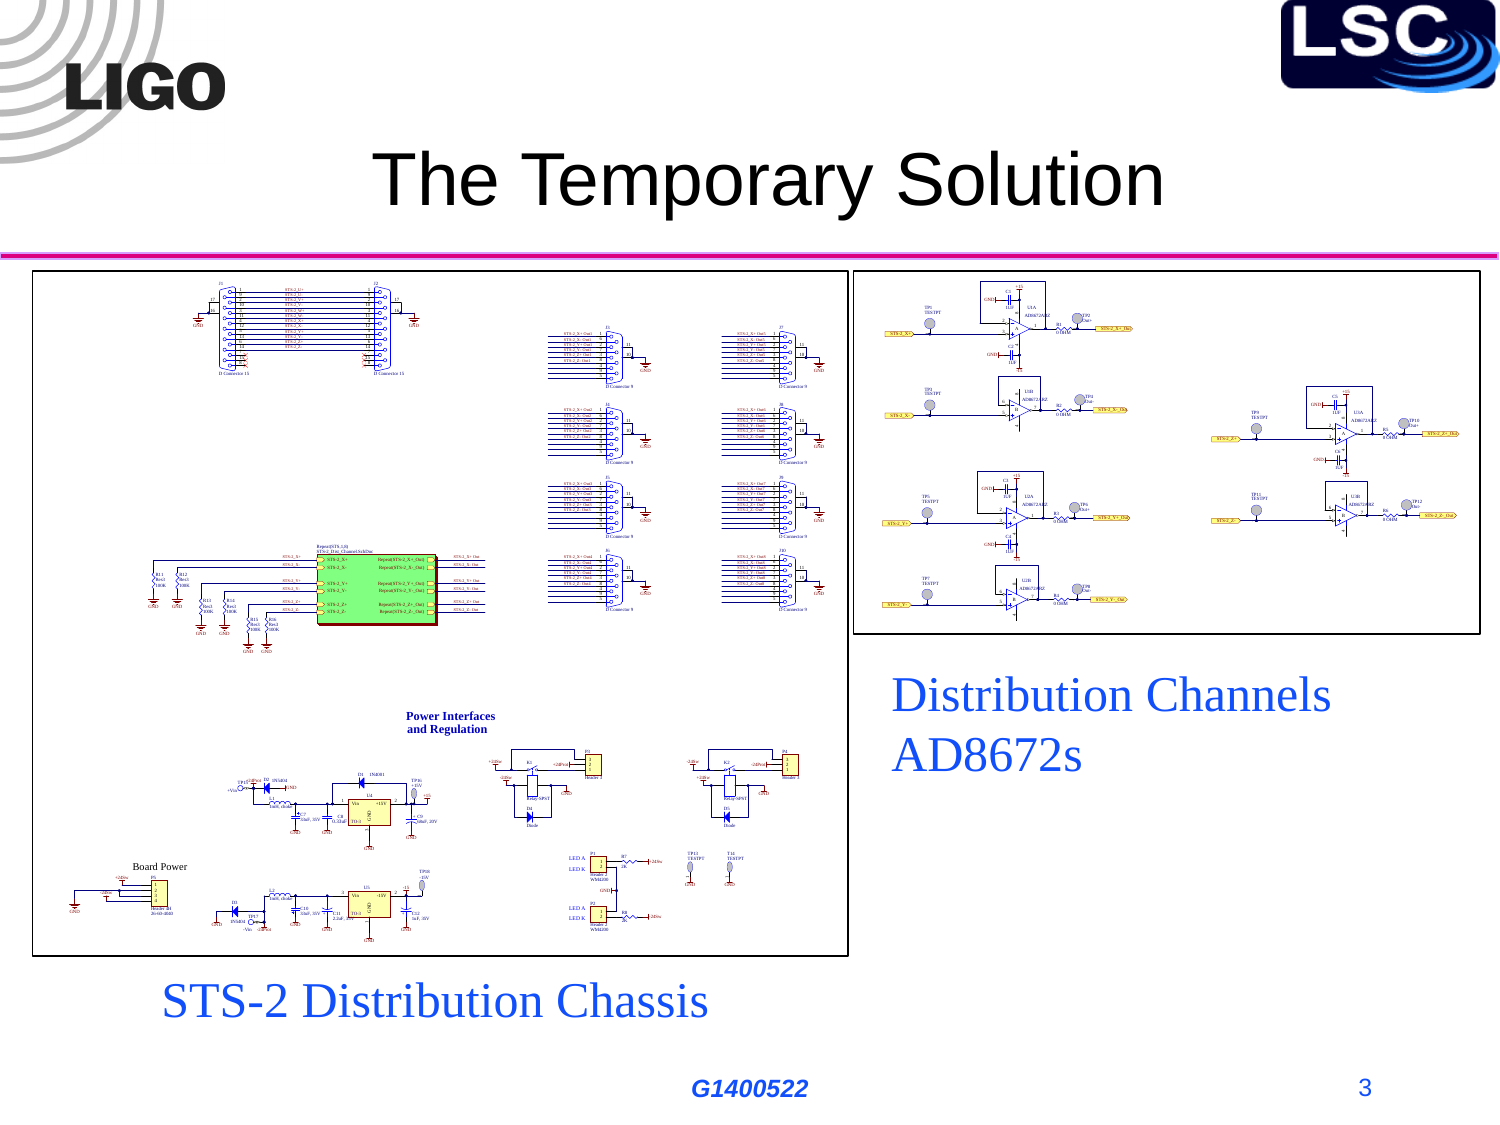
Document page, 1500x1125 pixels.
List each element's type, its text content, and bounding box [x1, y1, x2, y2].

text_box Distribution Channels AD8672s [876, 653, 1458, 789]
slide_number 3 [1074, 1064, 1388, 1110]
picture [29, 268, 1484, 961]
picture [0, 0, 225, 164]
title The Temporary Solution [185, 40, 1374, 229]
picture [1281, 0, 1500, 93]
text_box STS-2 Distribution Chassis [146, 968, 728, 1035]
footer G1400522 [512, 1064, 988, 1110]
